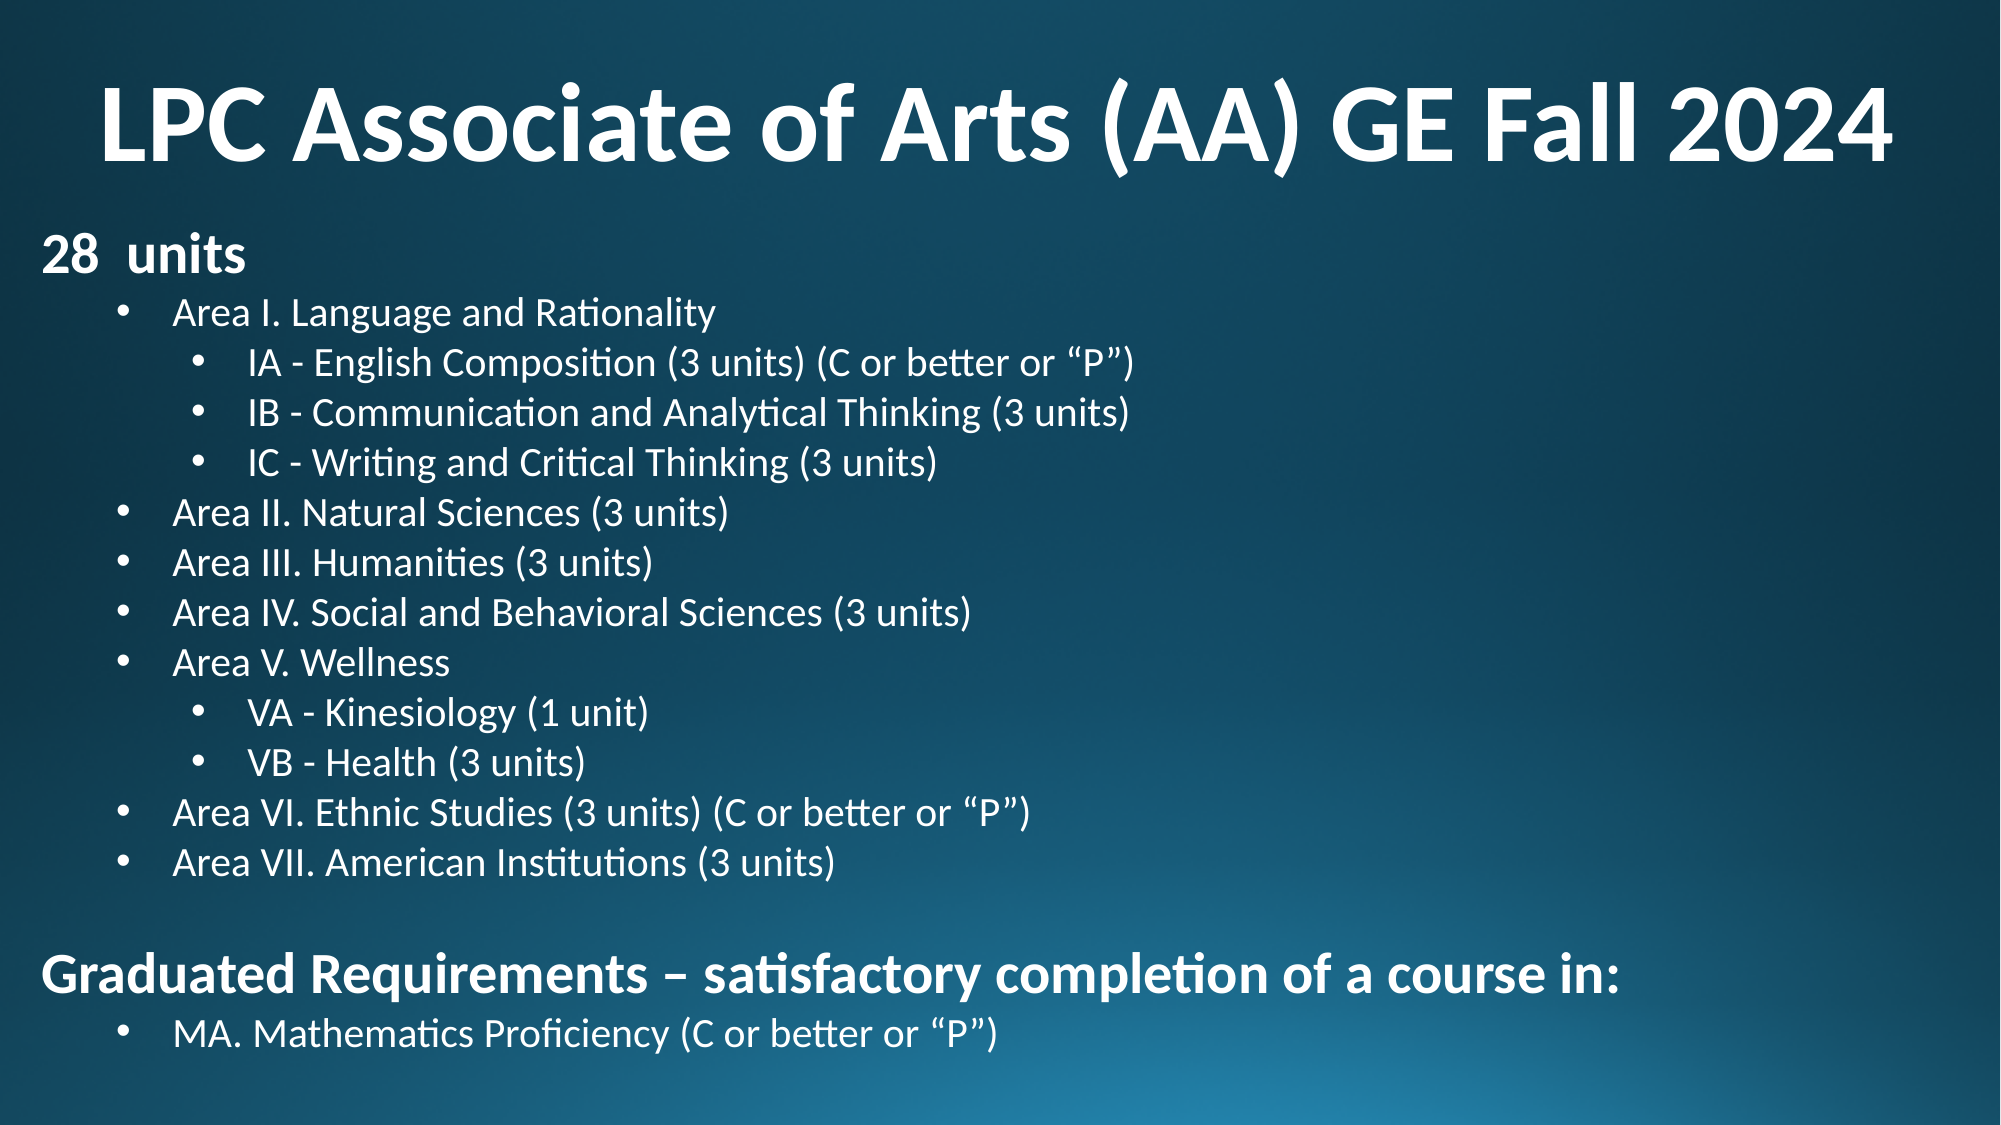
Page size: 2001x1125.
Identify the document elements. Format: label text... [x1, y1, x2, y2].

picture [0, 0, 2001, 1125]
text_box LPC Associate of Arts (AA) GE Fall 2024 [0, 41, 1999, 192]
text_box 28 units Area I. Language and Rationality IA - English Composition (3 units) (C or better or “P”) IB - Communication and Analytical Thinking (3 units) IC - Writing and Critical Thinking (3 units) Area II. Natural Sciences (3 units) Area III. Humanities (3 units) Area IV. Social and Behavioral Sciences (3 units) Area V. Wellness VA - Kinesiology (1 unit) VB - Health (3 units) Area VI. Ethnic Studies (3 units) (C or better or “P”) Area VII. American Institutions (3 units) Graduated Requirements – satisfactory completion of a course in: MA. Mathematics Proficiency (C or better or “P”) [26, 207, 2000, 1063]
